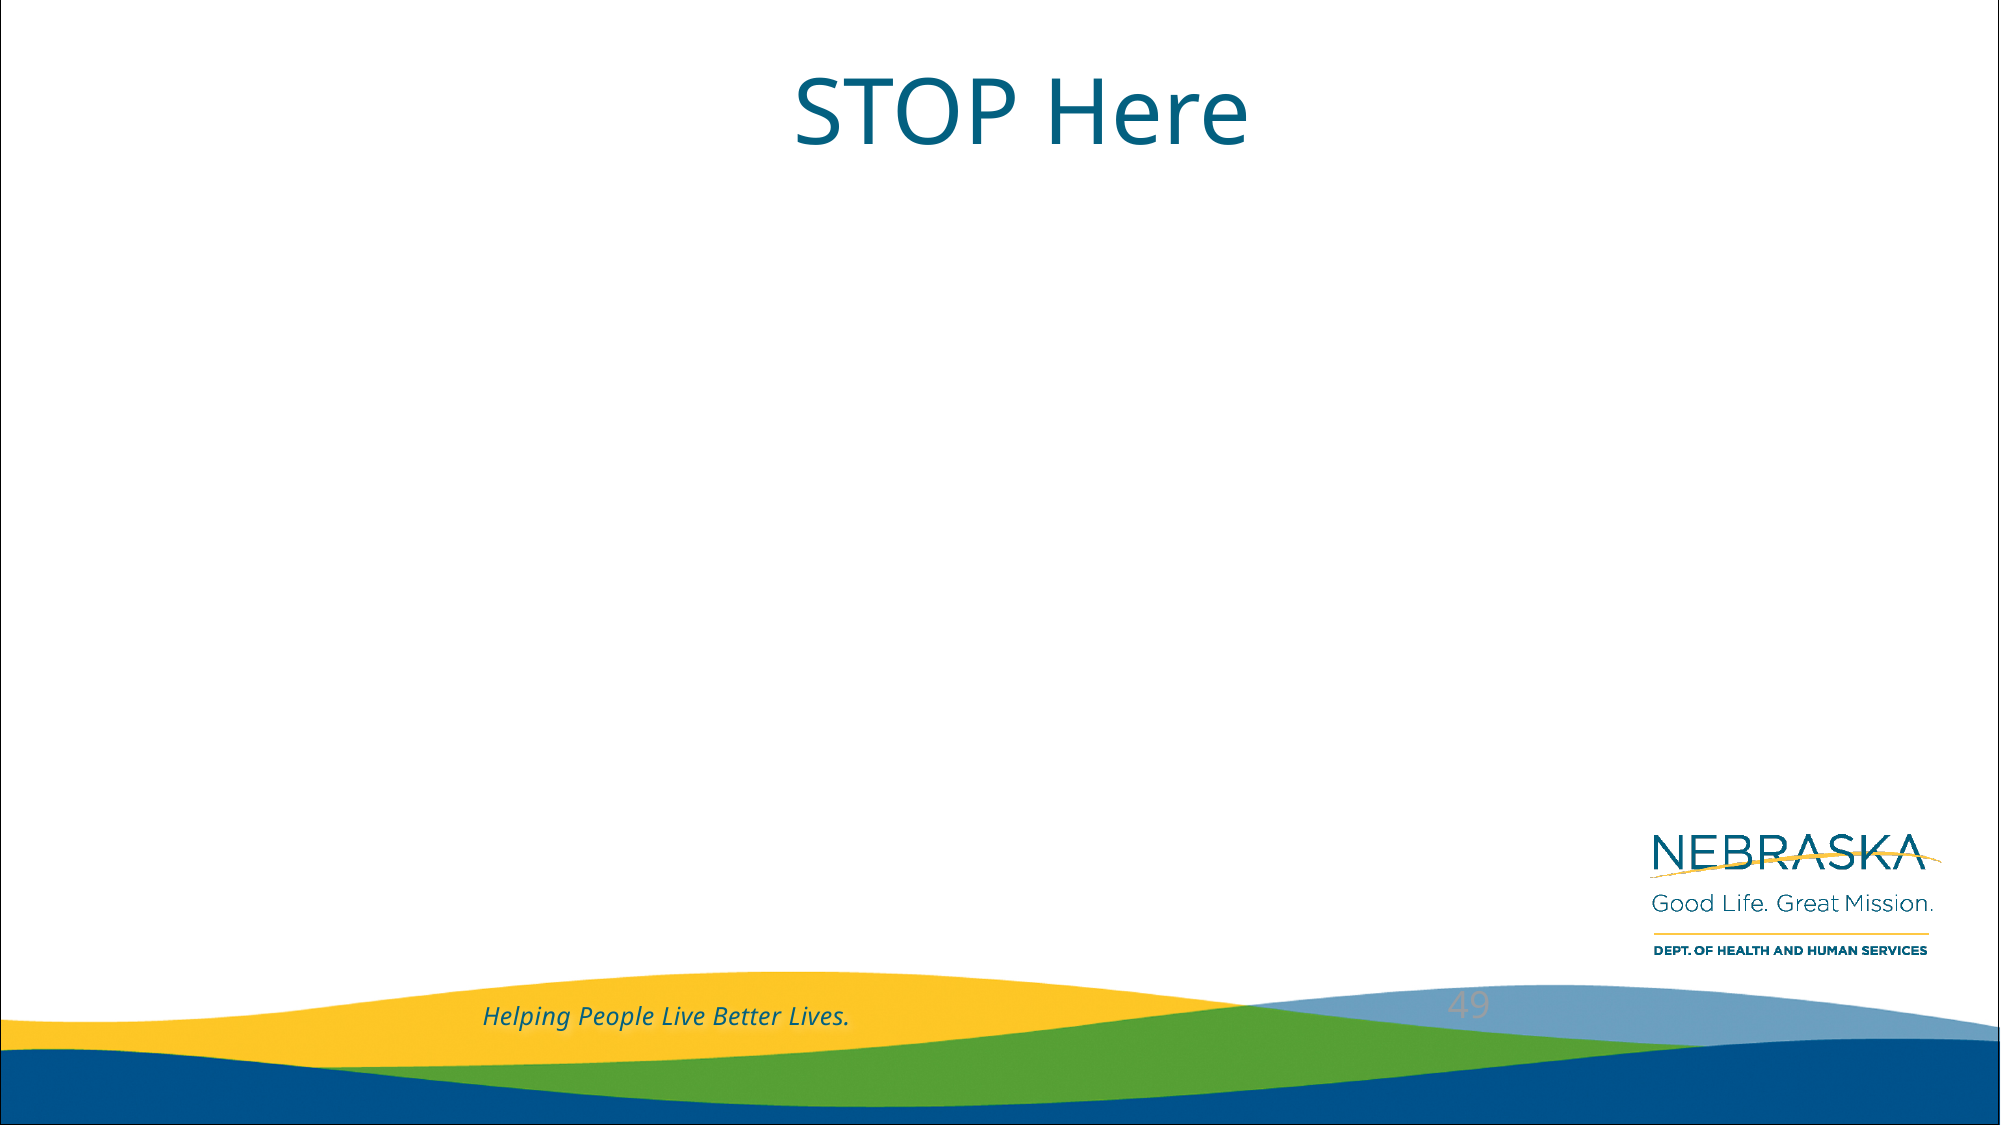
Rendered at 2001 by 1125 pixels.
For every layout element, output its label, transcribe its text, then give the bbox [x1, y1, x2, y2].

title STOP Here [135, 64, 1909, 288]
picture [1, 0, 1998, 1124]
footer [495, 973, 1229, 1034]
slide_number 49 [1229, 973, 1506, 1034]
